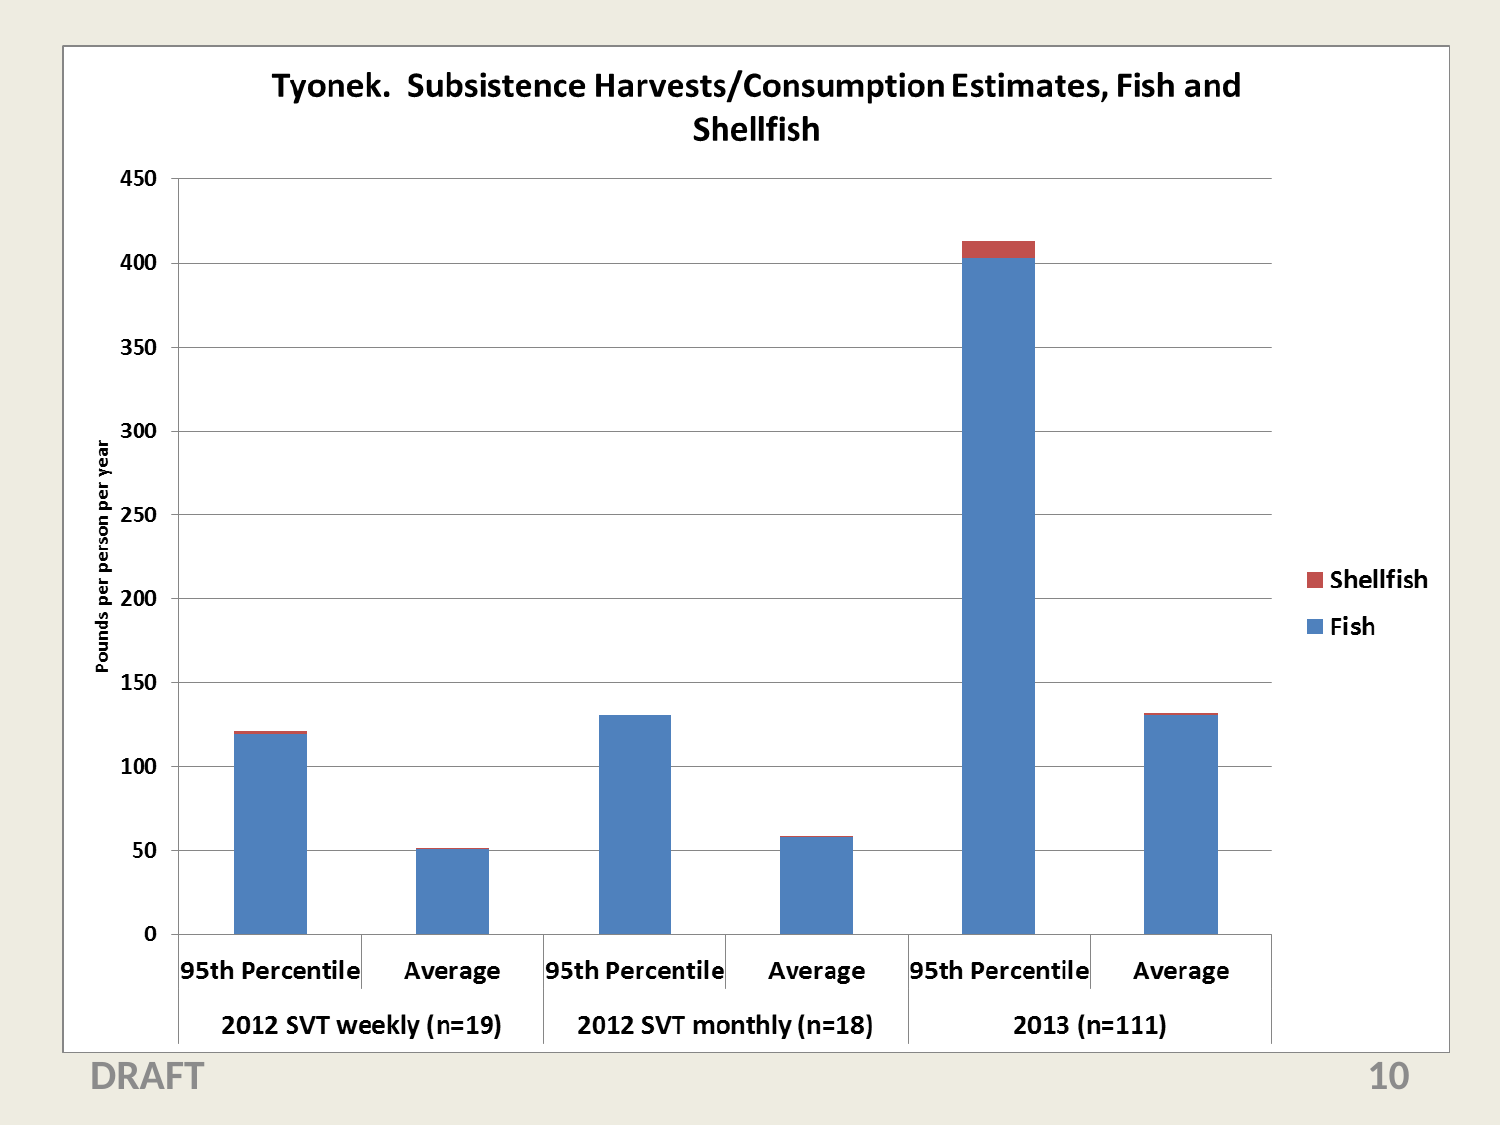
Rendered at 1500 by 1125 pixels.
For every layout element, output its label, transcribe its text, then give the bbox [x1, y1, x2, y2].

picture [62, 45, 1450, 1054]
slide_number DRAFT [75, 1060, 425, 1103]
slide_number 10 [1074, 1060, 1425, 1103]
